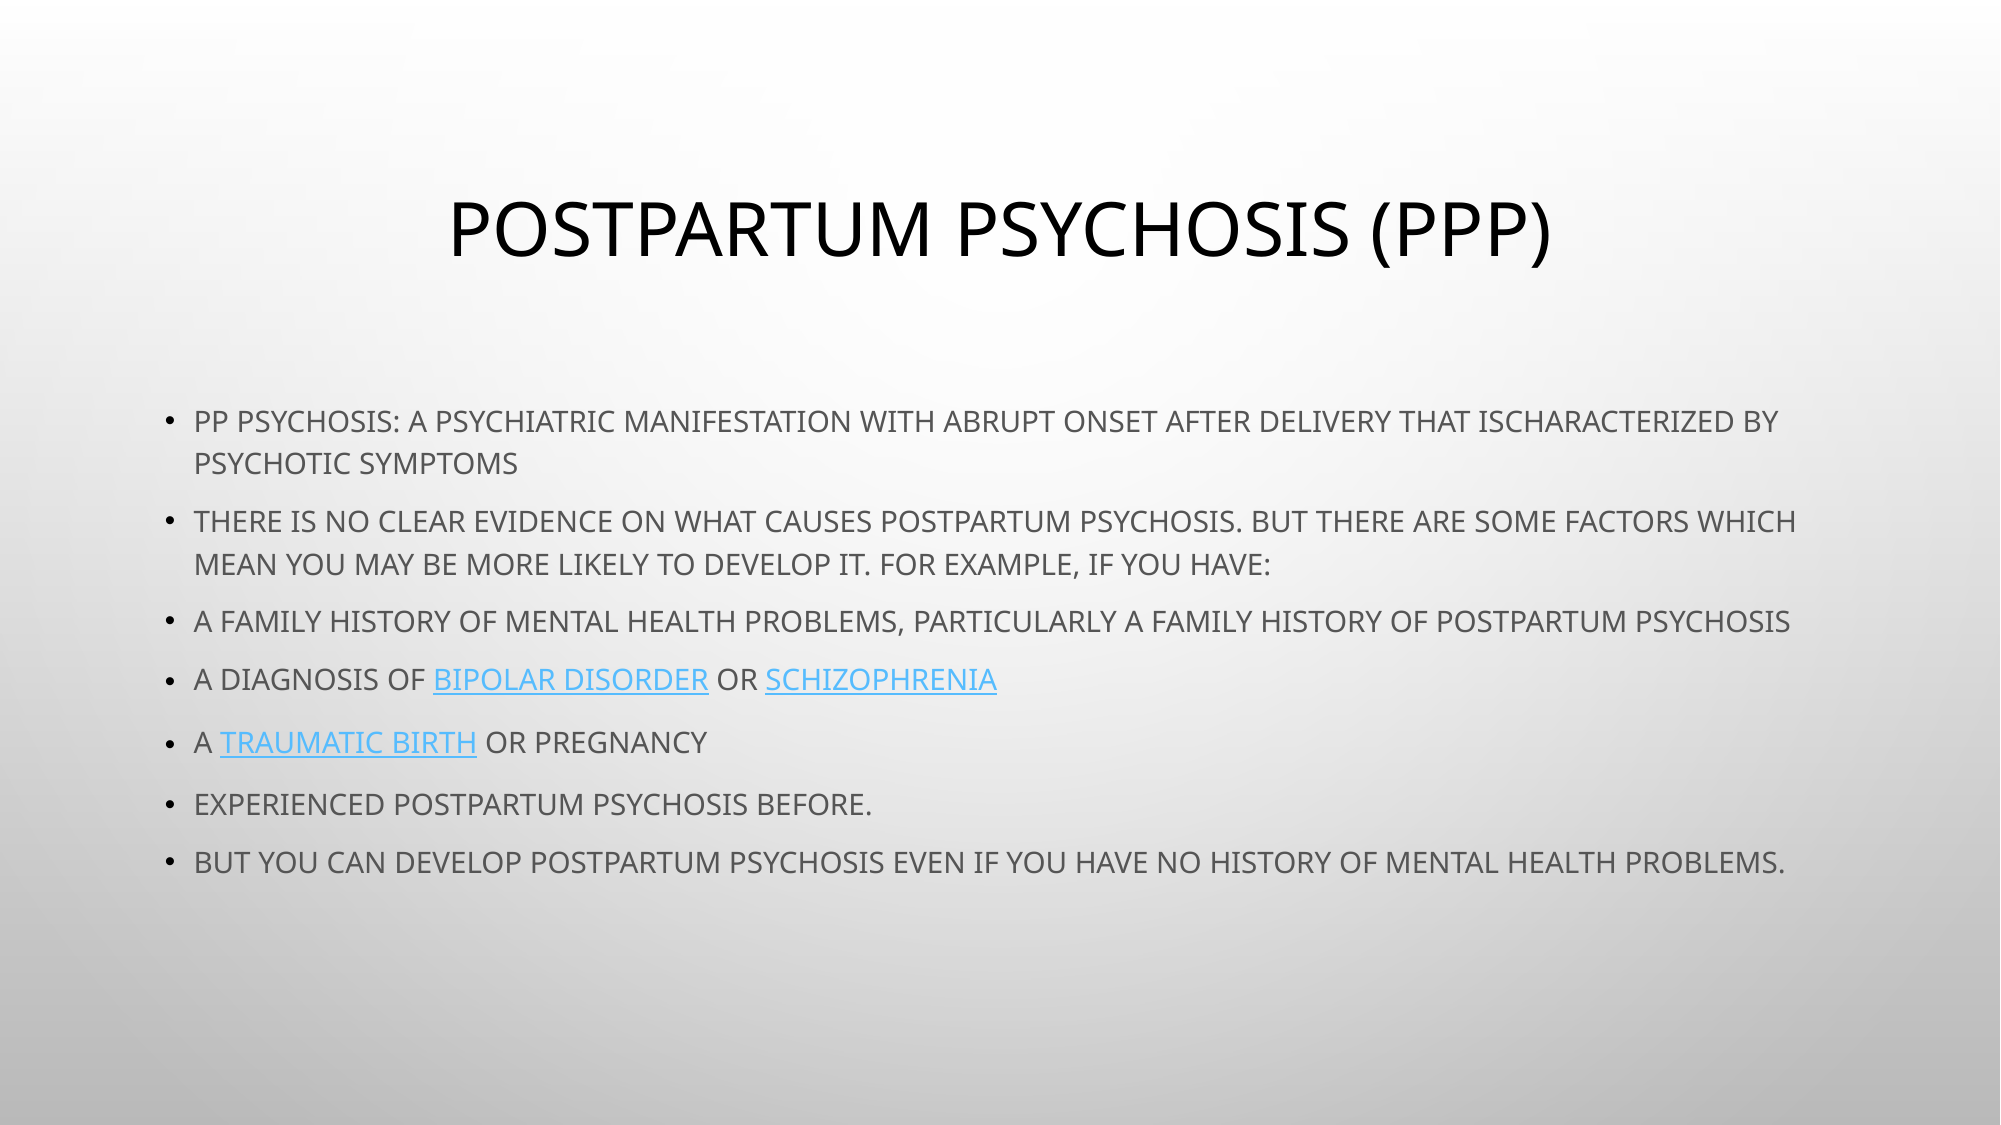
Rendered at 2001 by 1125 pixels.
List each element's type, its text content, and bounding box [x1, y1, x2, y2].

title Postpartum Psychosis (PPP) [149, 101, 1851, 364]
list PP psychosis: a psychiatric manifestation with abrupt onset after delivery that ischaracterized by psychotic symptoms There is no clear evidence on what causes postpartum psychosis. But there are some factors which mean you may be more likely to develop it. For example, if you have: a family history of mental health problems, particularly a family history of postpartum psychosis a diagnosis of bipolar disorder or schizophrenia a traumatic birth or pregnancy experienced postpartum psychosis before. But you can develop postpartum psychosis even if you have no history of mental health problems. [149, 388, 1851, 950]
picture [0, 0, 2000, 1125]
